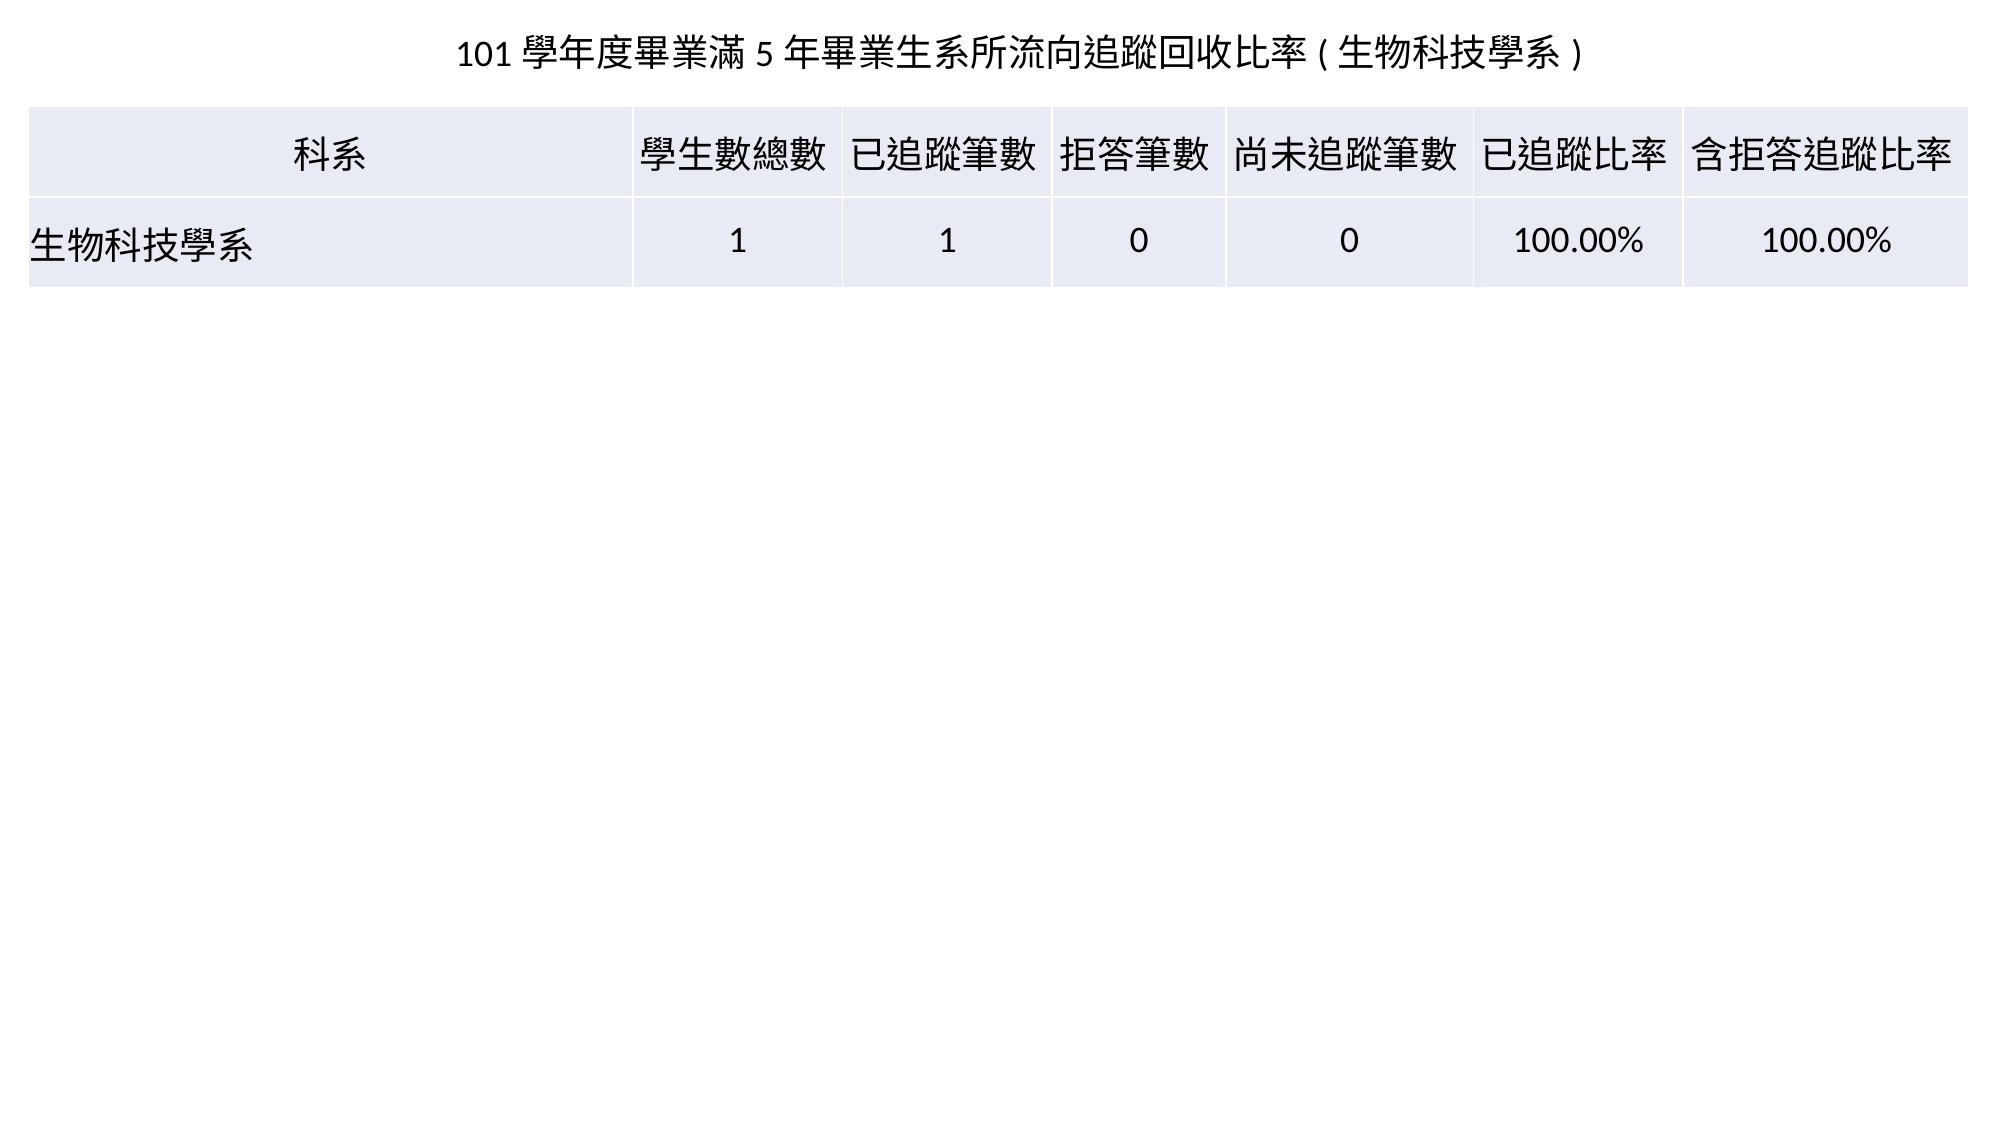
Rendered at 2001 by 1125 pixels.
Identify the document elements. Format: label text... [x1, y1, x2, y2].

table_cell 0 [1227, 198, 1473, 287]
table_cell 生物科技學系 [29, 198, 632, 287]
table_header 科系 [29, 107, 632, 196]
table_header 學生數總數 [634, 107, 842, 196]
table_header 拒答筆數 [1053, 107, 1225, 196]
table_cell 1 [843, 198, 1051, 287]
table_cell 1 [634, 198, 842, 287]
table_header 含拒答追蹤比率 [1684, 107, 1968, 196]
table_header 尚未追蹤筆數 [1227, 107, 1473, 196]
table_cell 100.00% [1684, 198, 1968, 287]
table_header 已追蹤比率 [1474, 107, 1682, 196]
table_cell 100.00% [1474, 198, 1682, 287]
table_header 已追蹤筆數 [843, 107, 1051, 196]
table_cell 0 [1053, 198, 1225, 287]
text_box 101學年度畢業滿5年畢業生系所流向追蹤回收比率(生物科技學系) [440, 21, 1598, 81]
